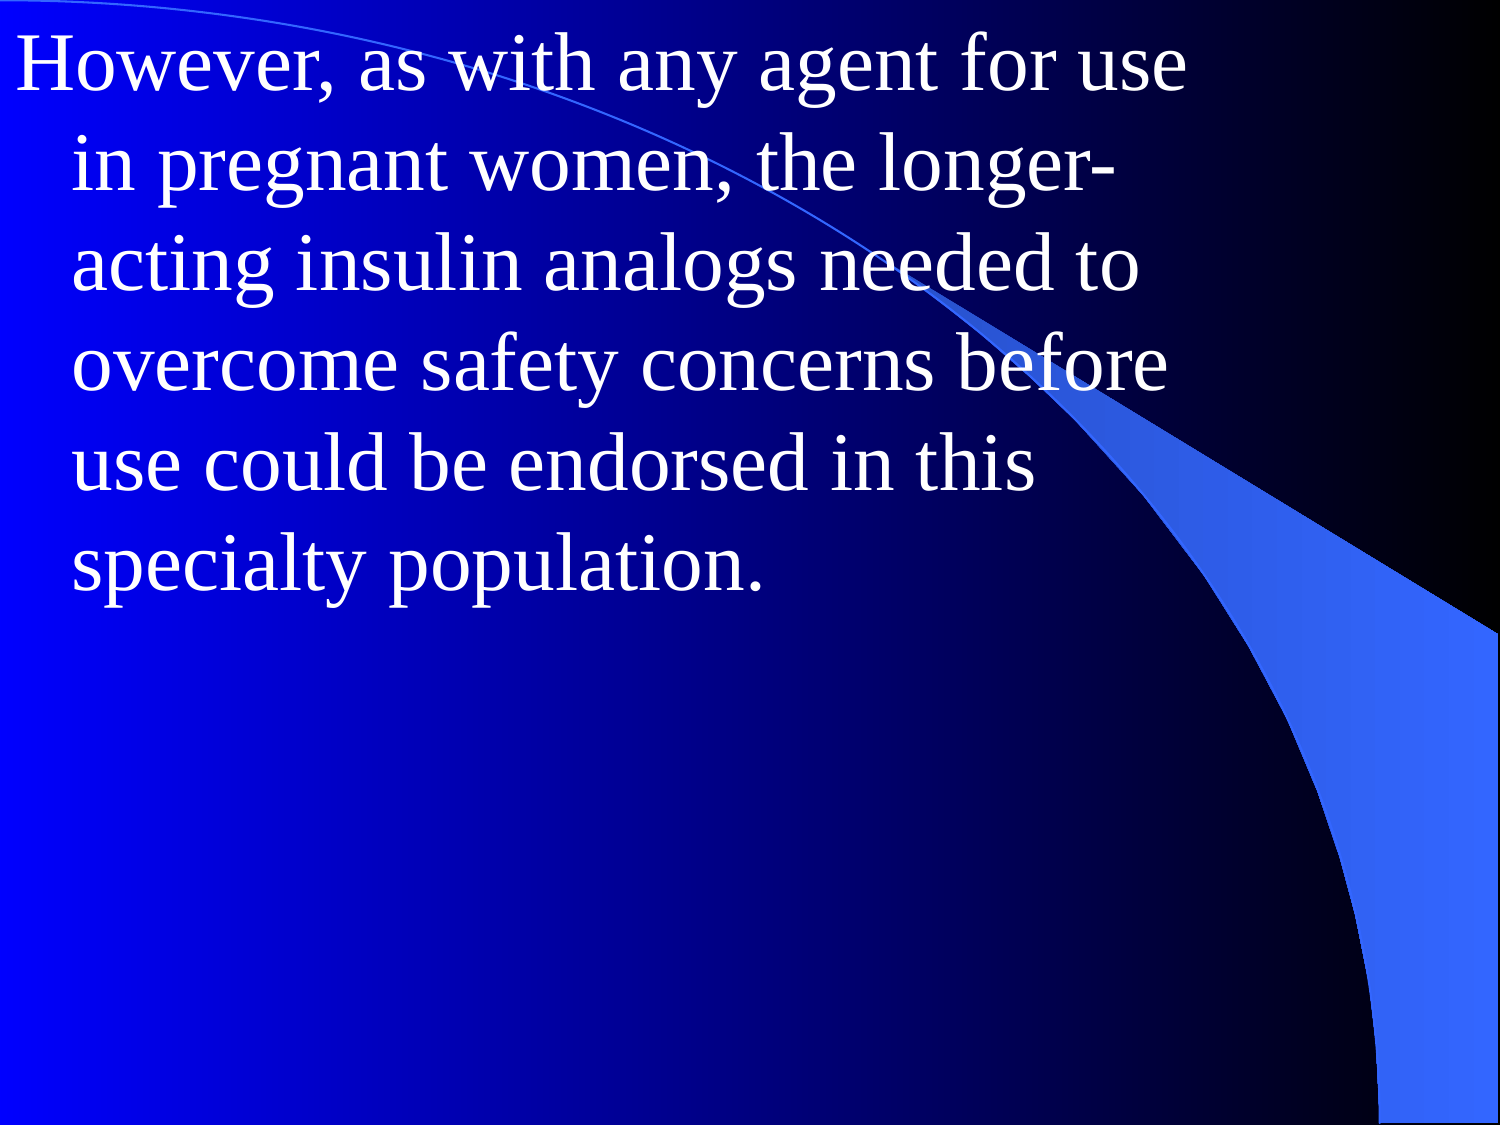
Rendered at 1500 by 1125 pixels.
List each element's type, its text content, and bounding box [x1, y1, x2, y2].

list However, as with any agent for use in pregnant women, the longer-acting insulin analogs needed to overcome safety concerns before use could be endorsed in this specialty population. [0, 0, 1276, 1091]
